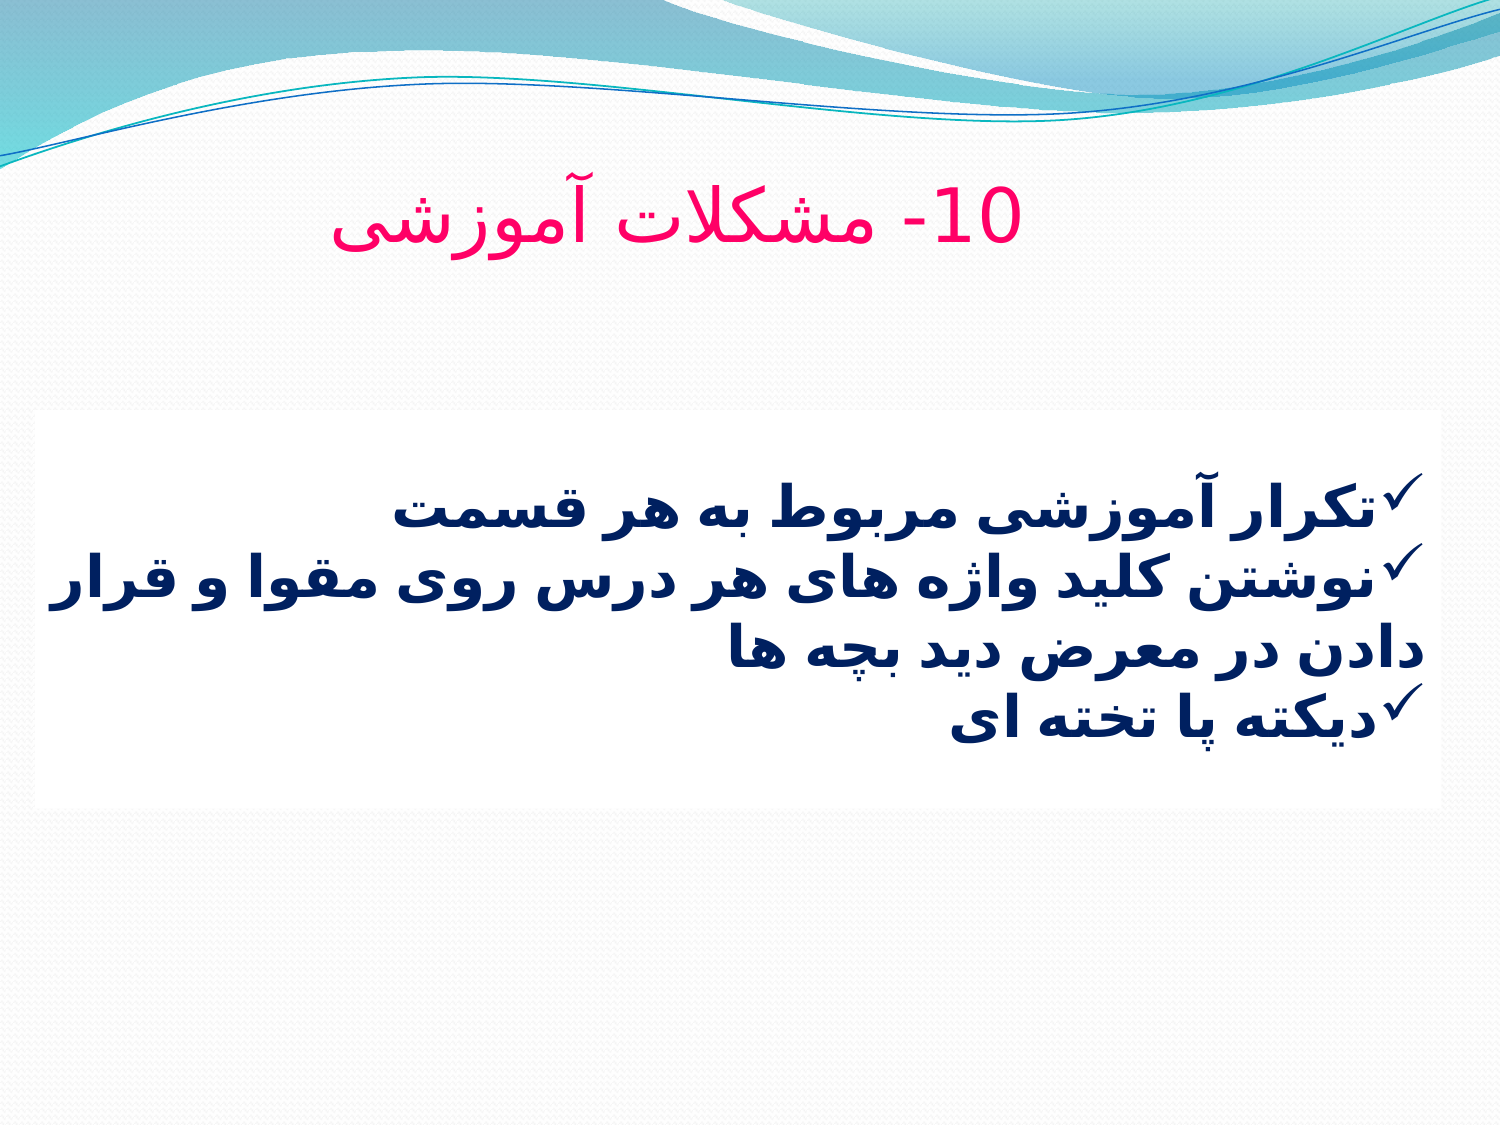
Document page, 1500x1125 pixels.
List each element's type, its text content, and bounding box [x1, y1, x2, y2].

title 10- مشکلات آموزشی [234, 70, 1121, 258]
text_box تکرار آموزشی مربوط به هر قسمت نوشتن کلید واژه های هر درس روی مقوا و قرار دادن در معرض دید بچه ها دیکته پا تخته ای [33, 408, 1443, 811]
